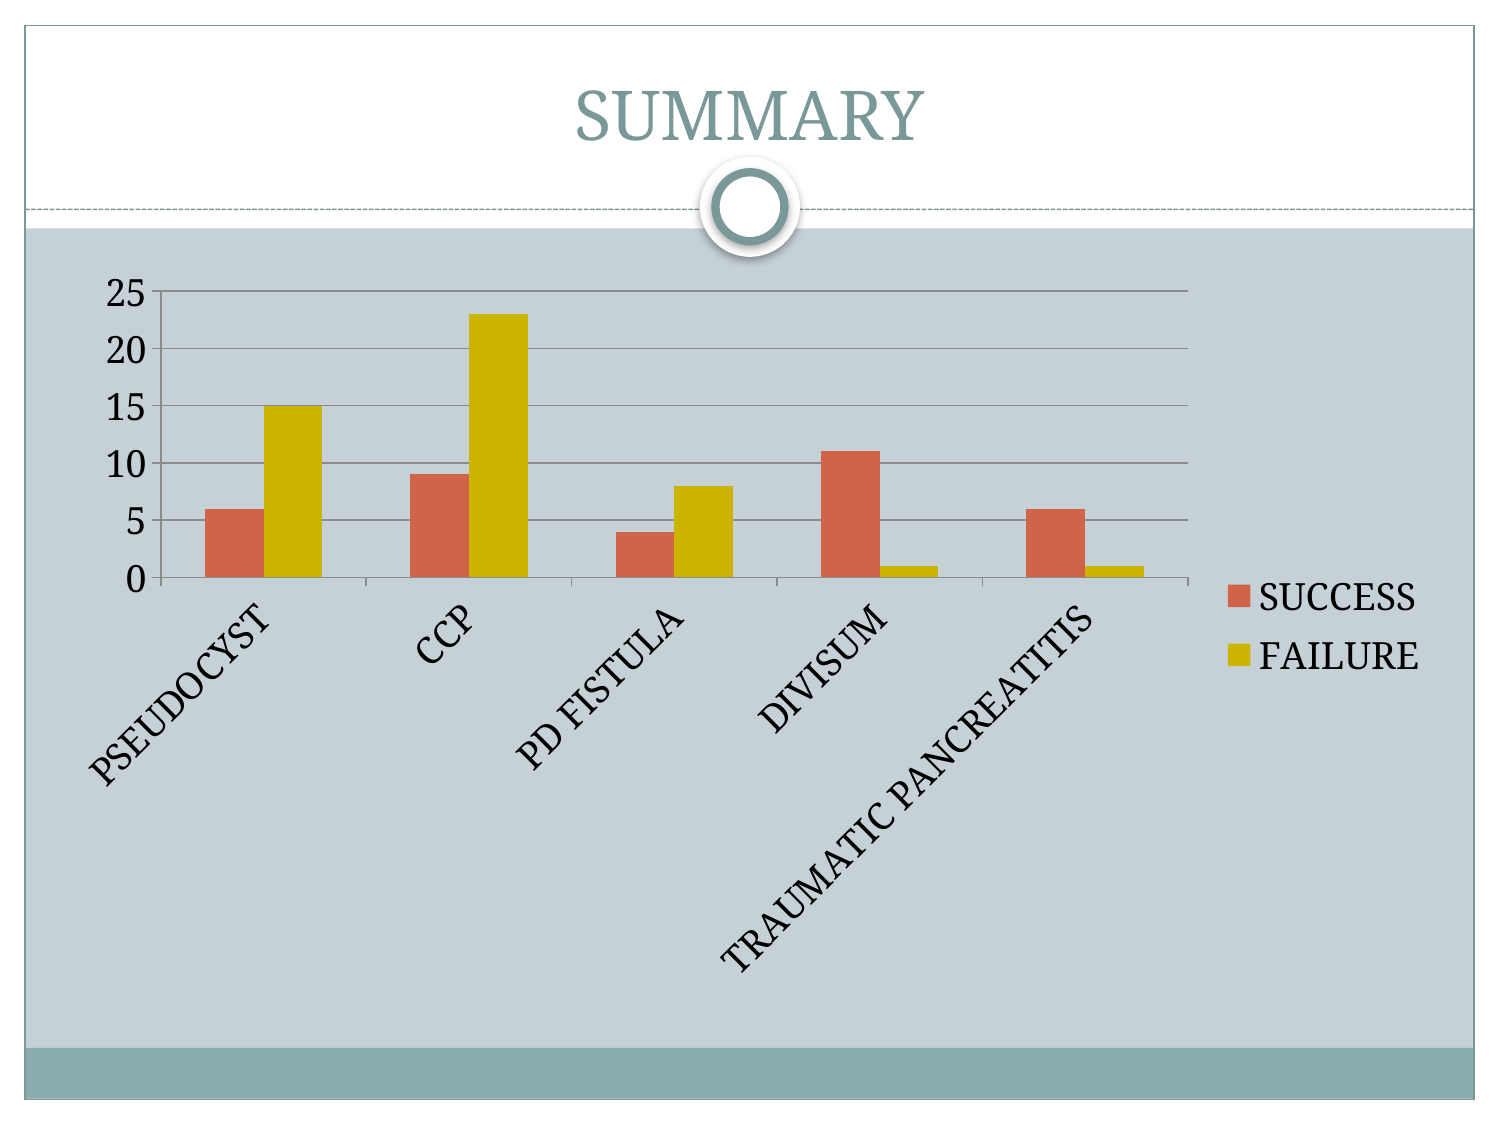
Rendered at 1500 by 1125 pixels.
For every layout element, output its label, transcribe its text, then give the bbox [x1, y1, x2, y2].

title SUMMARY [49, 37, 1450, 162]
chart [49, 250, 1445, 1001]
